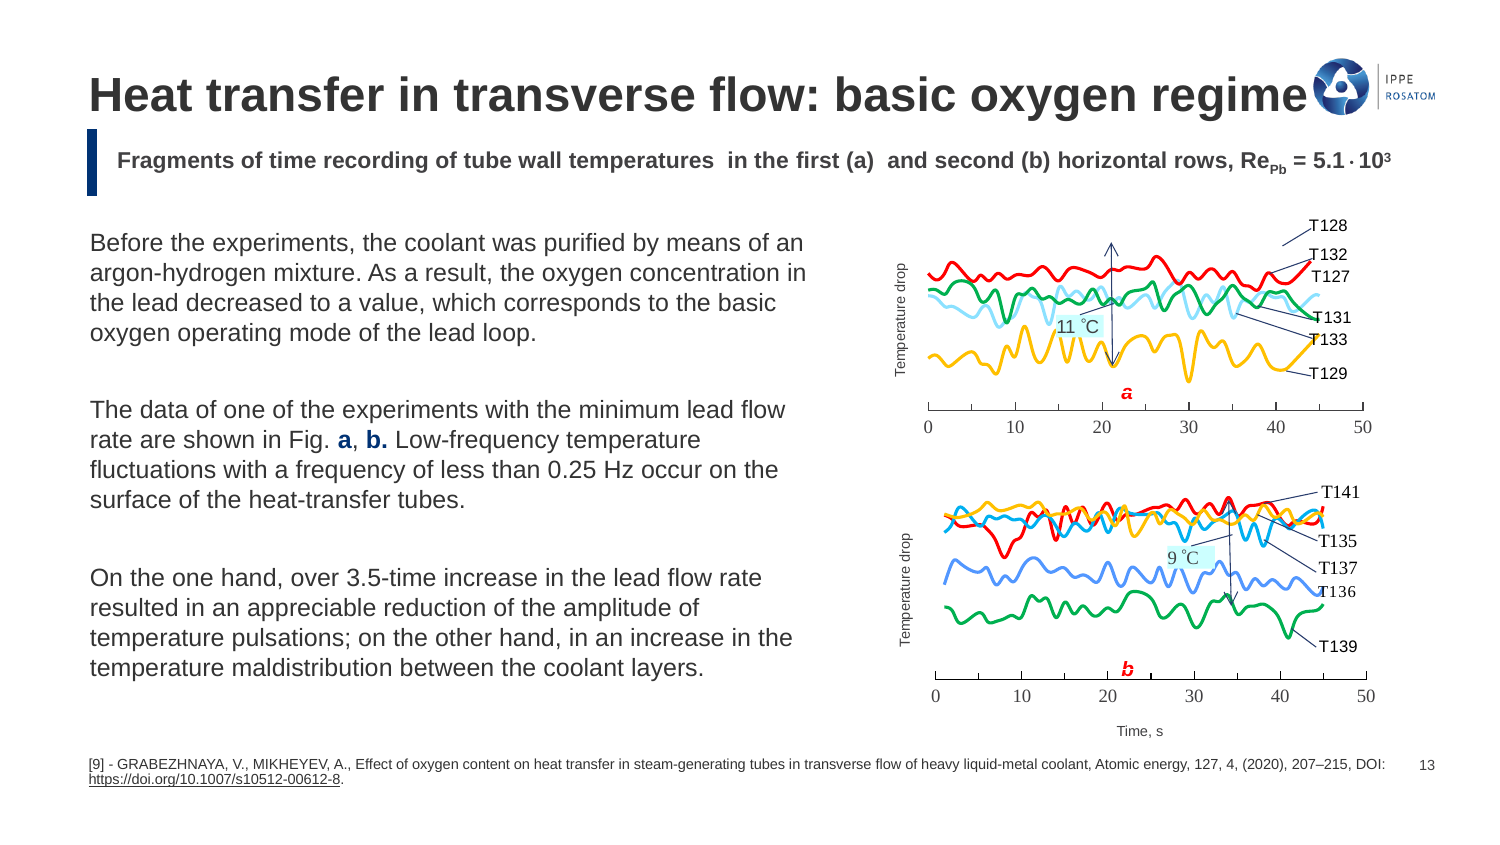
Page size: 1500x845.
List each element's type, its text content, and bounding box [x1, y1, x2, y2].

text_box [1218, 551, 1284, 555]
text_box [1286, 370, 1312, 376]
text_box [1091, 292, 1103, 326]
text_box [1269, 258, 1313, 274]
list [9] - GRABEZHNAYA, V., MIKHEYEV, A., Effect of oxygen content on heat transfer in steam-generating tubes in transverse flow of heavy liquid-metal coolant, Atomic energy, 127, 4, (2020), 207–215, DOI: https://doi.org/10.1007/s10512-00612-8. [88, 756, 1434, 788]
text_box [1282, 228, 1312, 246]
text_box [1236, 313, 1313, 339]
title Heat transfer in transverse flow: basic oxygen regime [88, 69, 1327, 119]
text_box The data of one of the experiments with the minimum lead flow rate are shown in Fig. a, b. Low-frequency temperature fluctuations with a frequency of less than 0.25 Hz occur on the surface of the heat-transfer tubes. [74, 386, 840, 522]
chart [839, 187, 1395, 746]
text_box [1263, 492, 1318, 504]
text_box [87, 129, 97, 196]
text_box Fragments of time recording of tube wall temperatures in the first (a) and second (b) horizontal rows, RePb = 5.1103 [102, 138, 1466, 185]
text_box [1291, 628, 1317, 648]
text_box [1176, 551, 1206, 555]
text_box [1257, 305, 1313, 320]
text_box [1206, 519, 1218, 561]
picture [1304, 45, 1435, 127]
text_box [1263, 541, 1317, 573]
text_box On the one hand, over 3.5-time increase in the lead flow rate resulted in an appreciable reduction of the amplitude of temperature pulsations; on the other hand, in an increase in the temperature maldistribution between the coolant layers. [74, 553, 847, 689]
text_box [1257, 514, 1318, 541]
text_box Before the experiments, the coolant was purified by means of an argon-hydrogen mixture. As a result, the oxygen concentration in the lead decreased to a value, which corresponds to the basic oxygen operating mode of the lead loop. [74, 219, 835, 354]
